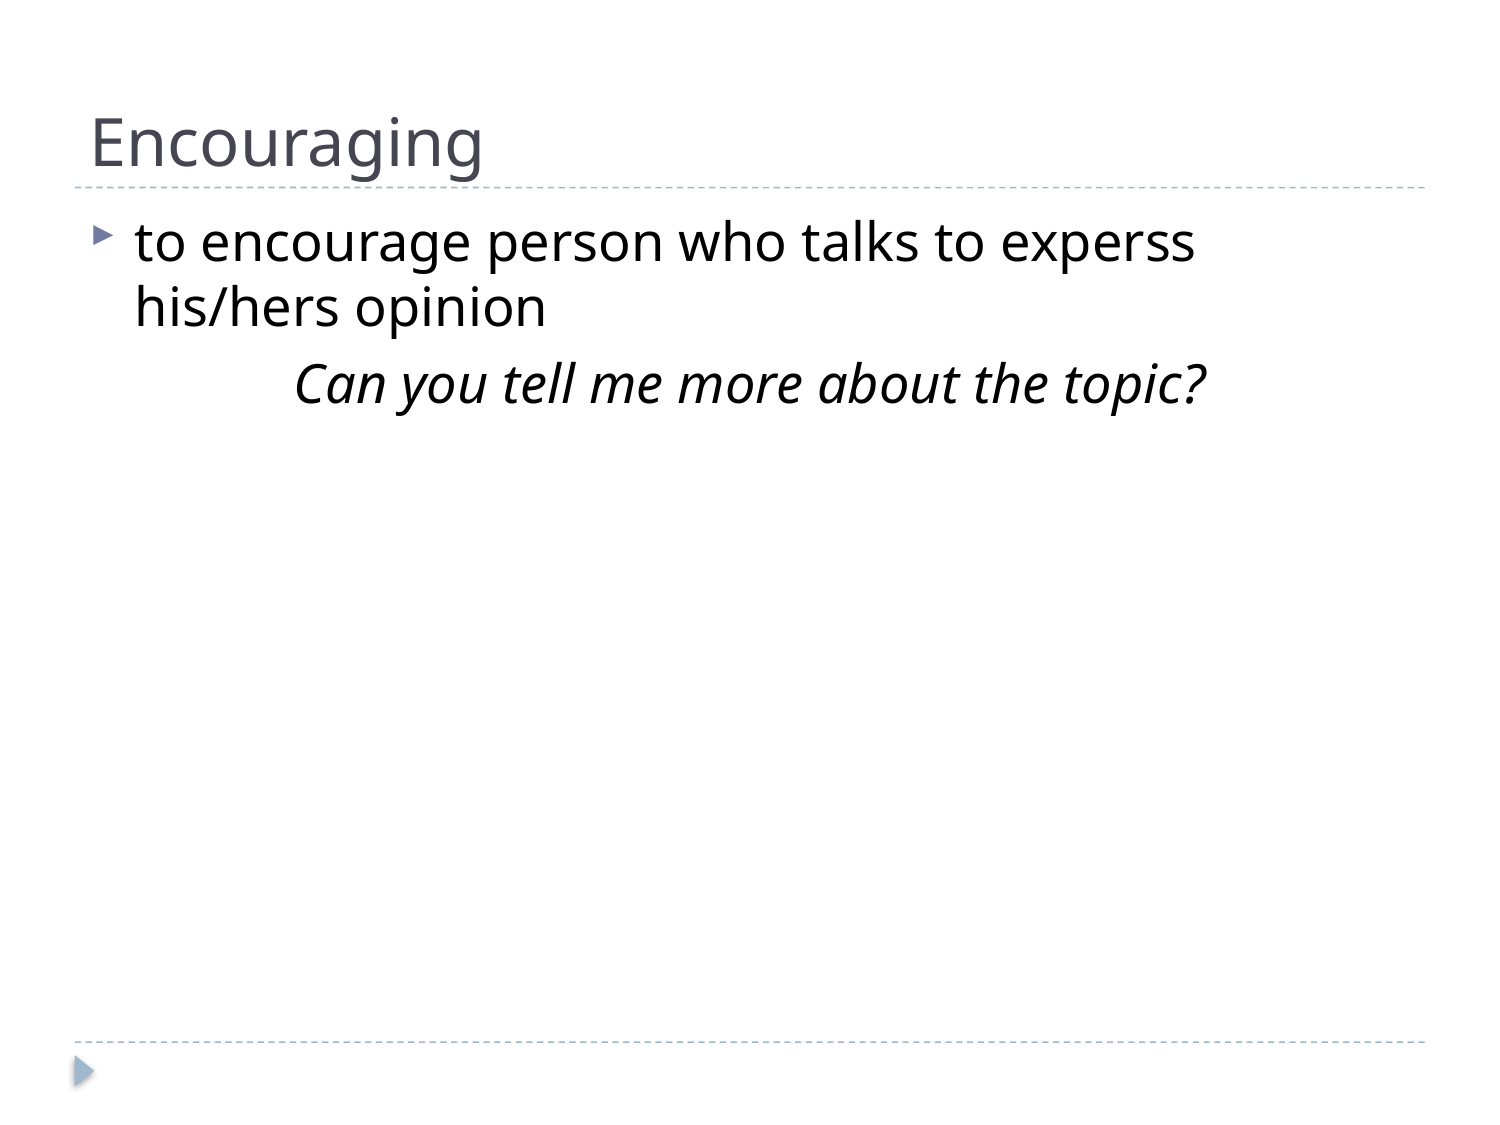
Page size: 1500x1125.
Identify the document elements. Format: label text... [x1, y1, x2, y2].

list to encourage person who talks to experss his/hers opinion Can you tell me more about the topic? [75, 200, 1425, 1010]
title Encouraging [75, 24, 1425, 188]
